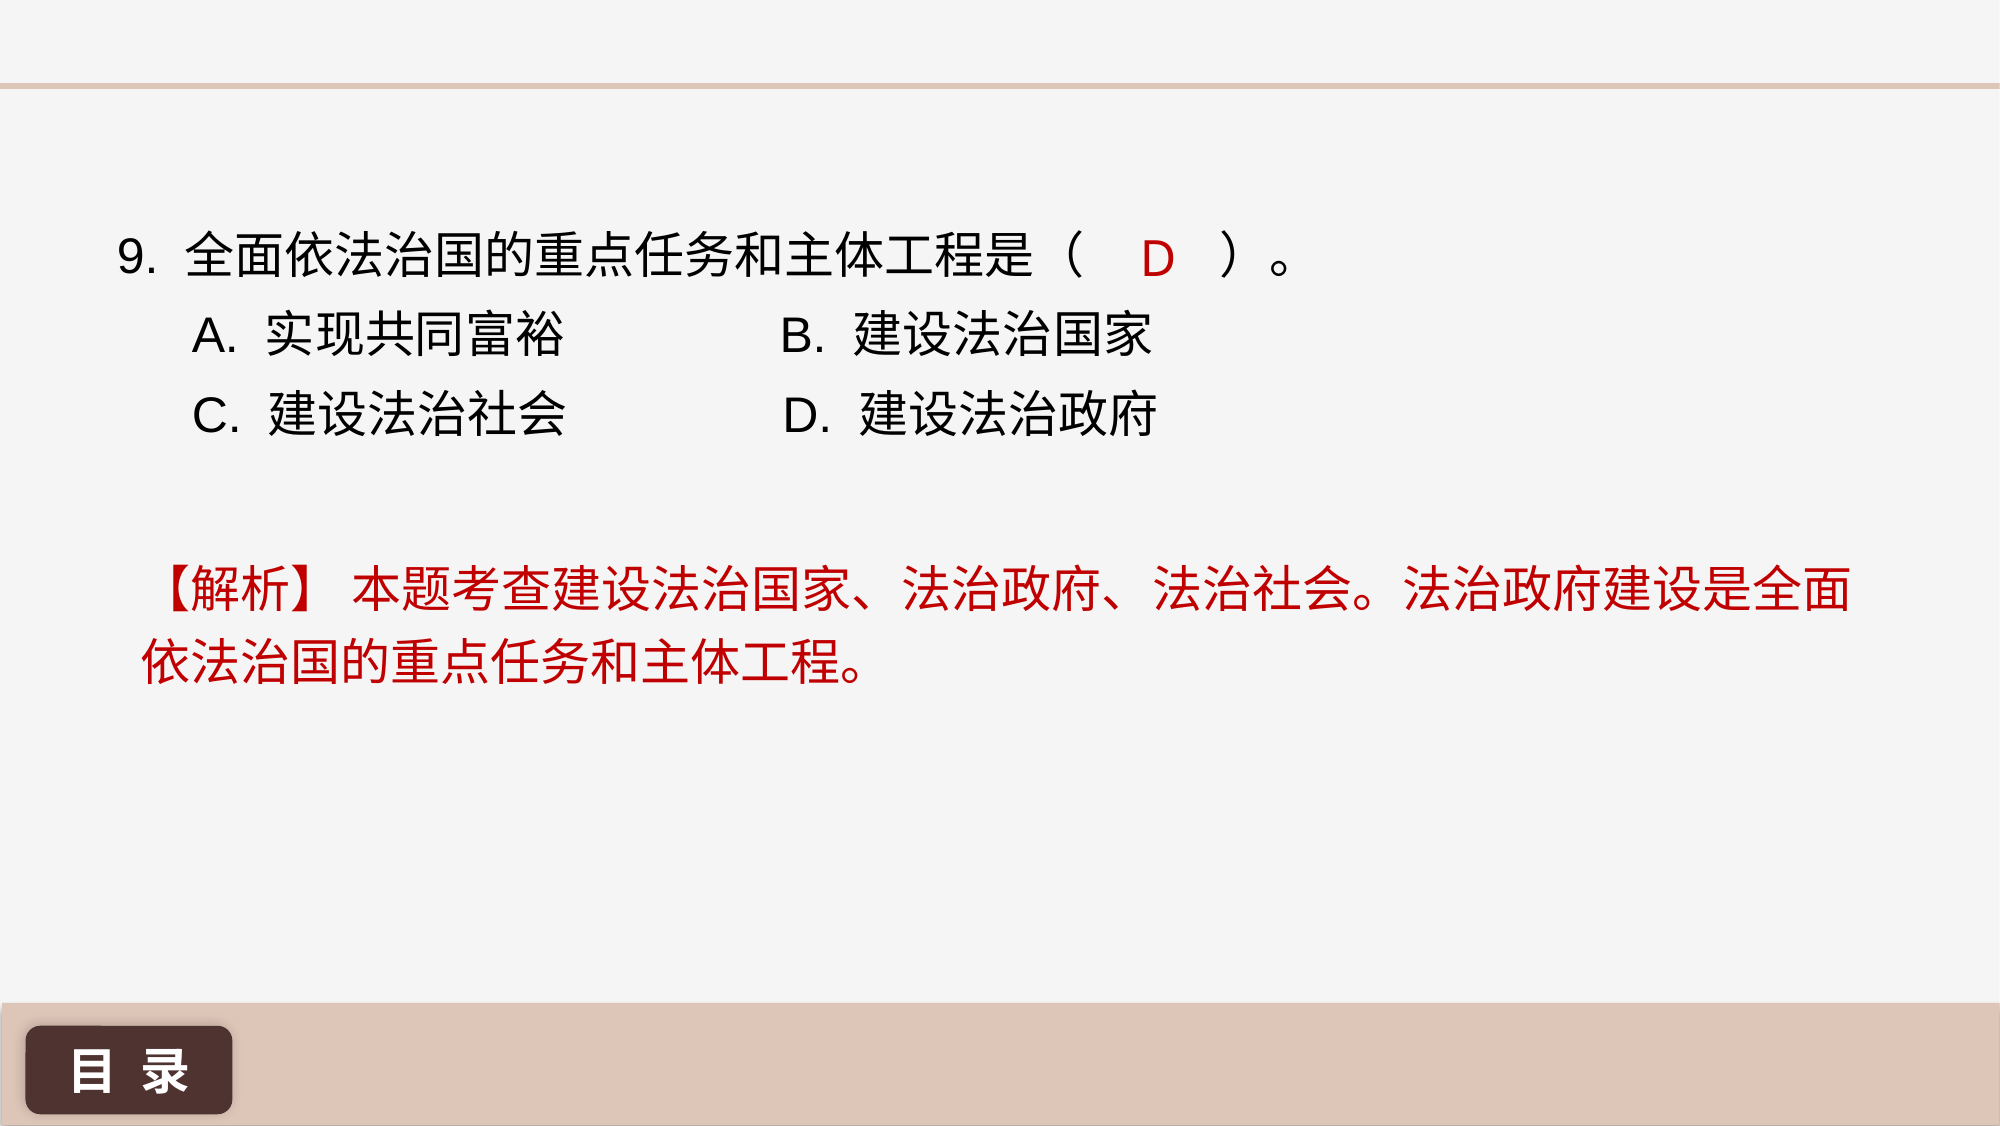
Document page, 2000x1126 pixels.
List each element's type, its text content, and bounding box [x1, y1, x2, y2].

text_box 【解析】 本题考查建设法治国家、法治政府、法治社会。法治政府建设是全面依法治国的重点任务和主体工程。 [125, 537, 1914, 786]
text_box 9. 全面依法治国的重点任务和主体工程是（ ）。 A. 实现共同富裕 B. 建设法治国家 C. 建设法治社会 D. 建设法治政府 [102, 197, 1916, 450]
text_box D [1082, 196, 1234, 279]
